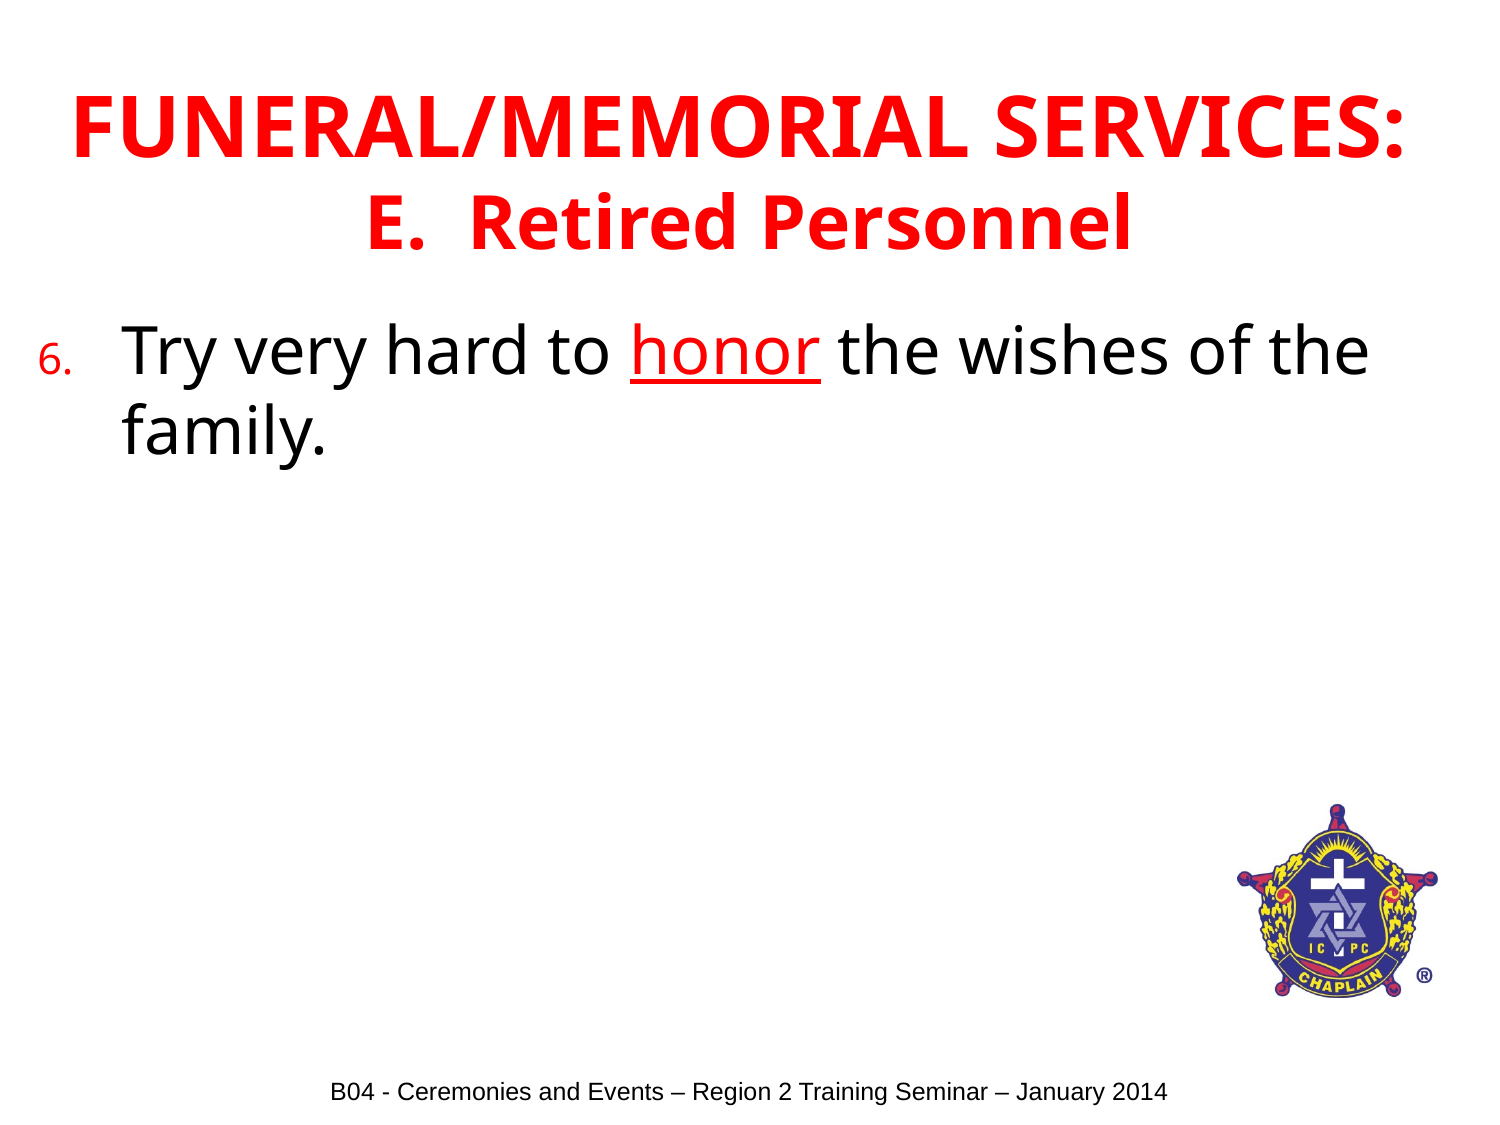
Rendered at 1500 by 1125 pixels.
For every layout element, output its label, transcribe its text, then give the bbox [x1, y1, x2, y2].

title FUNERAL/MEMORIAL SERVICES: E. Retired Personnel [0, 24, 1500, 299]
picture [1237, 802, 1438, 998]
footer B04 - Ceremonies and Events – Region 2 Training Seminar – January 2014 [0, 1052, 1500, 1113]
list Try very hard to honor the wishes of the family. [0, 299, 1500, 1052]
